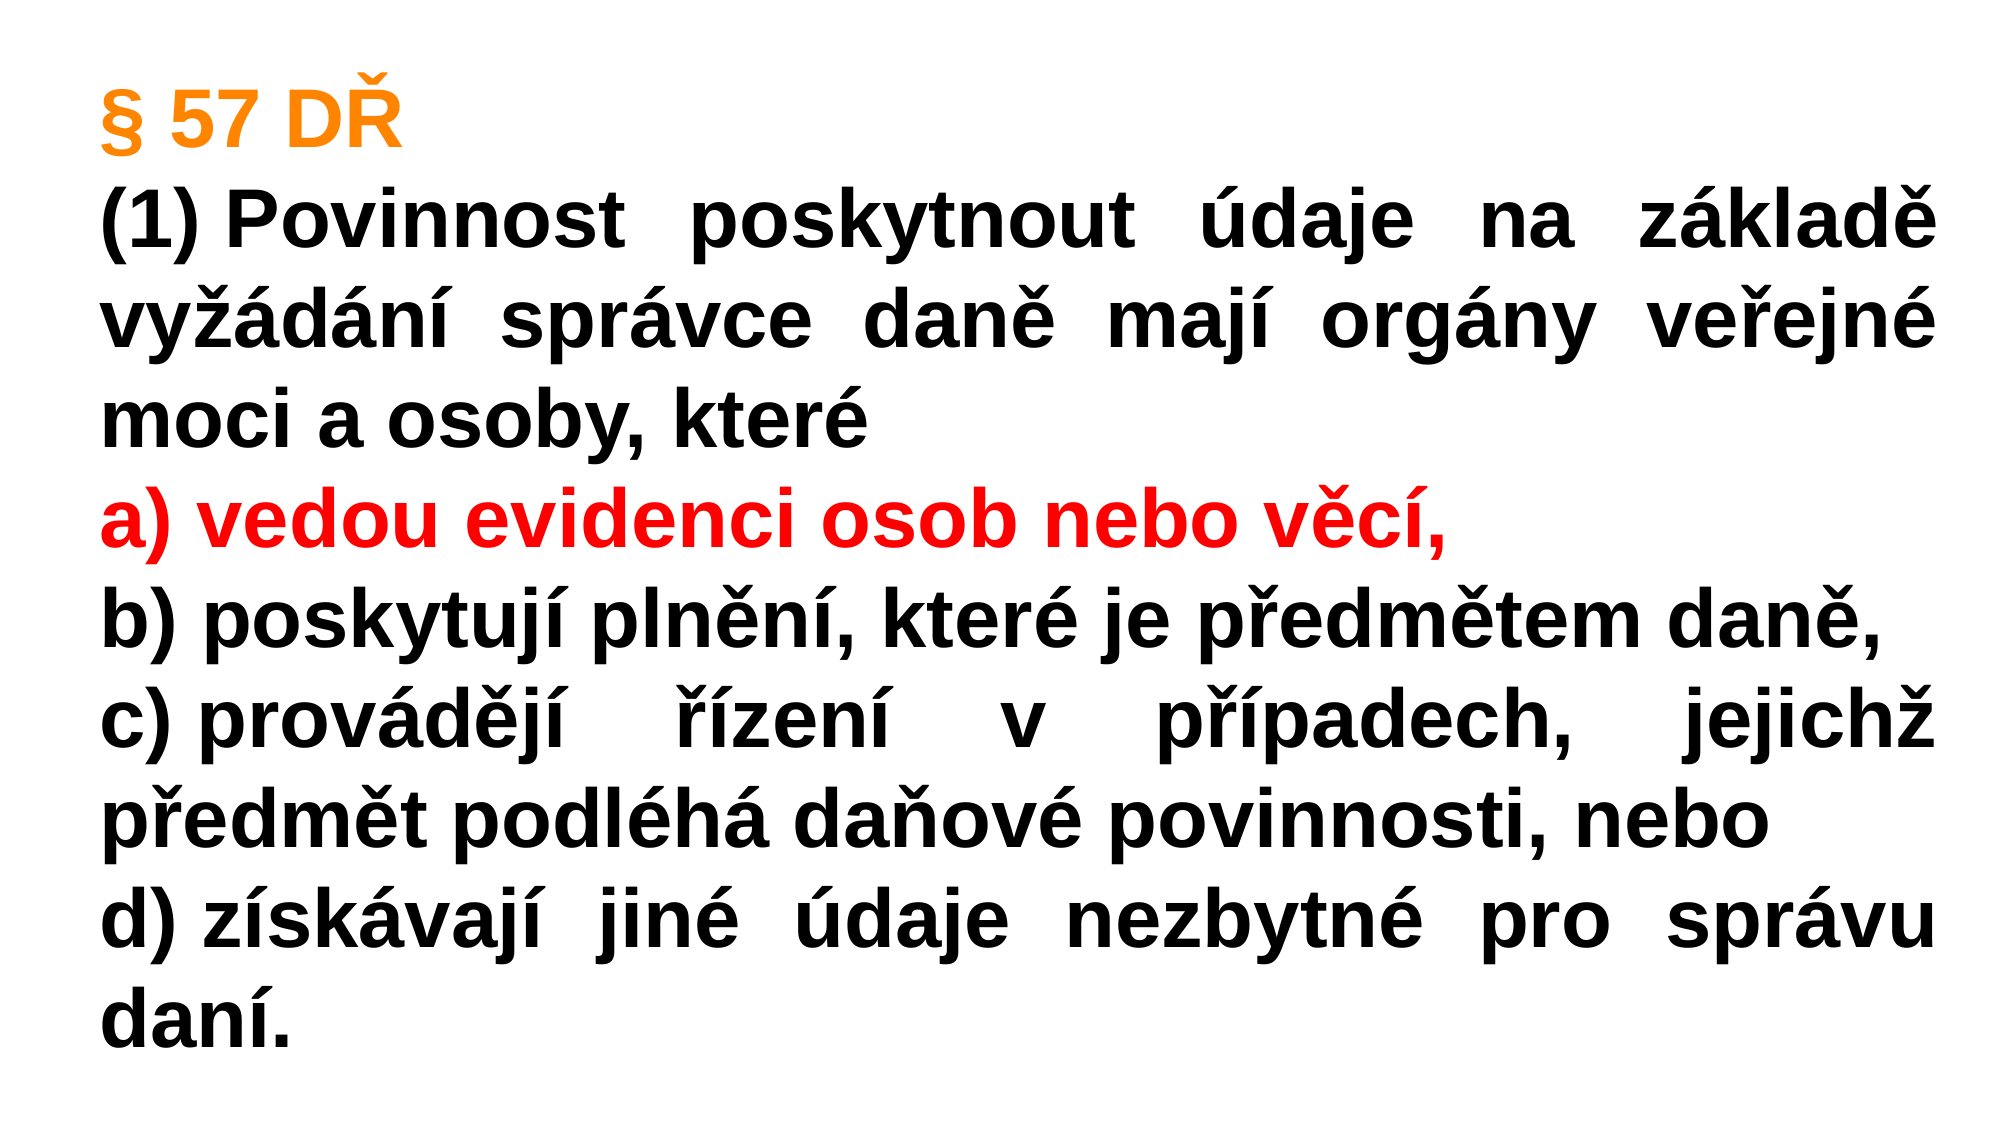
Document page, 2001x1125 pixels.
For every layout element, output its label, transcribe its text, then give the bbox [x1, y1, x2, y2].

text_box § 57 DŘ (1) Povinnost poskytnout údaje na základě vyžádání správce daně mají orgány veřejné moci a osoby, které a) vedou evidenci osob nebo věcí, b) poskytují plnění, které je předmětem daně, c) provádějí řízení v případech, jejichž předmět podléhá daňové povinnosti, nebo d) získávají jiné údaje nezbytné pro správu daní. [84, 56, 1955, 981]
